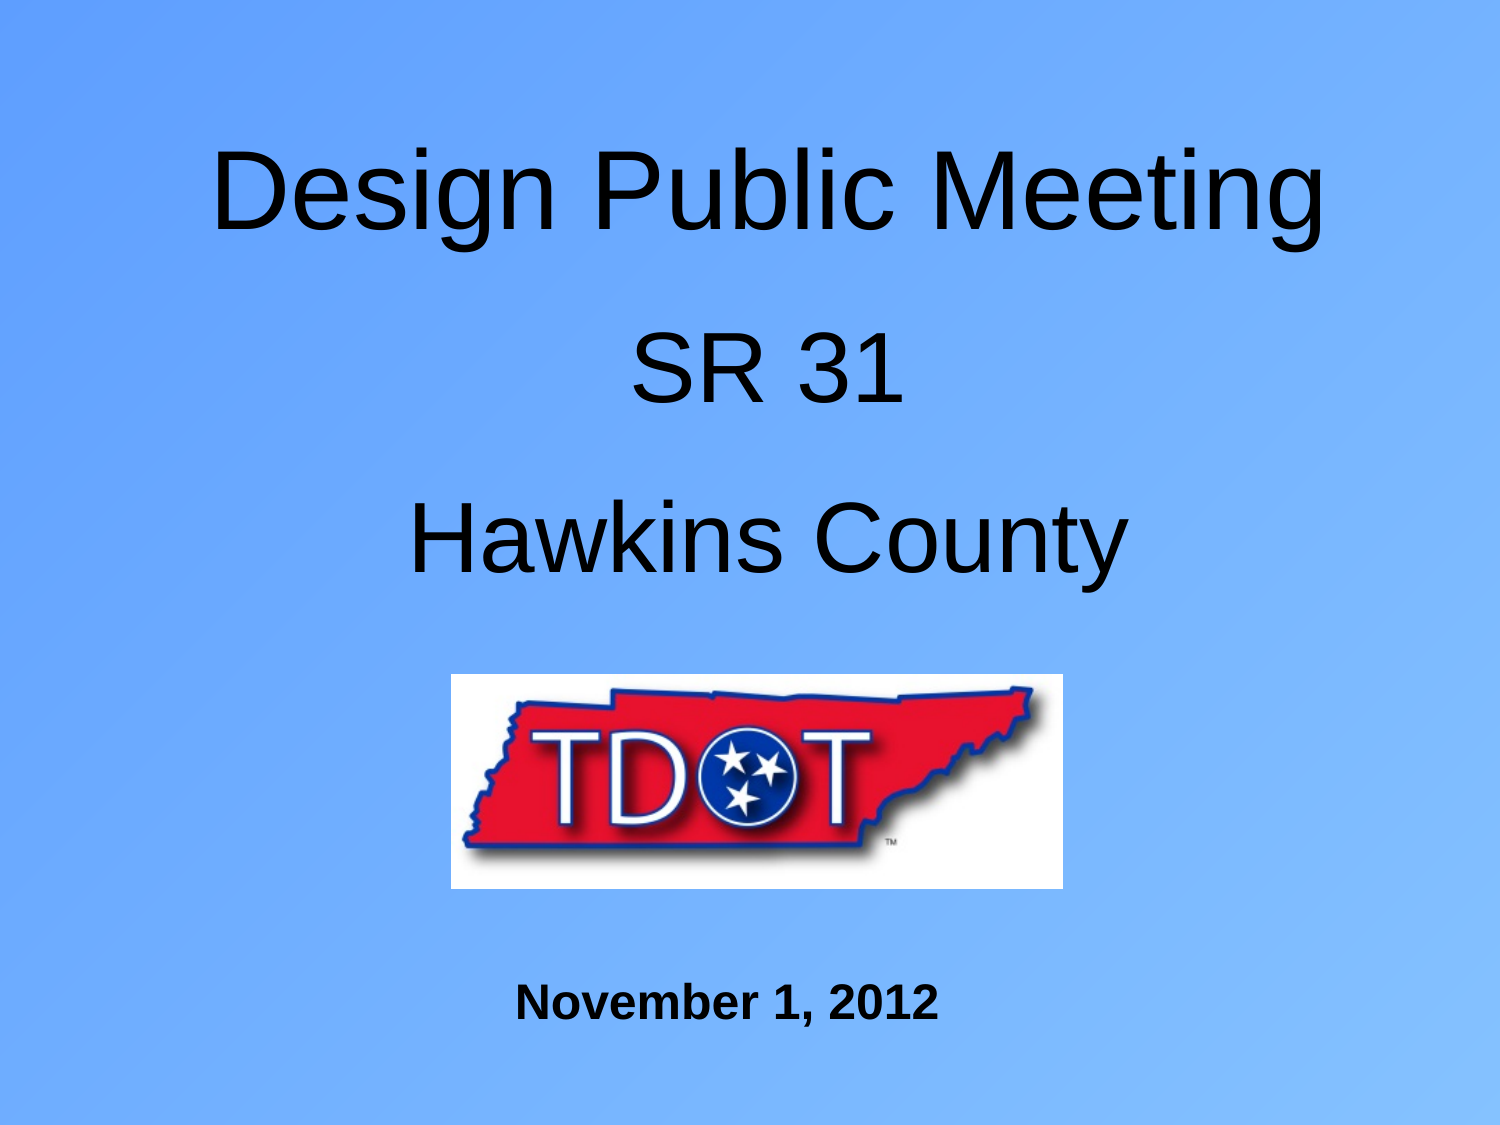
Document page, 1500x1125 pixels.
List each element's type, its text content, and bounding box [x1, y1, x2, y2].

text_box November 1, 2012 [500, 961, 1063, 1037]
picture [451, 674, 1063, 889]
text_box Design Public Meeting SR 31 Hawkins County [150, 109, 1388, 600]
